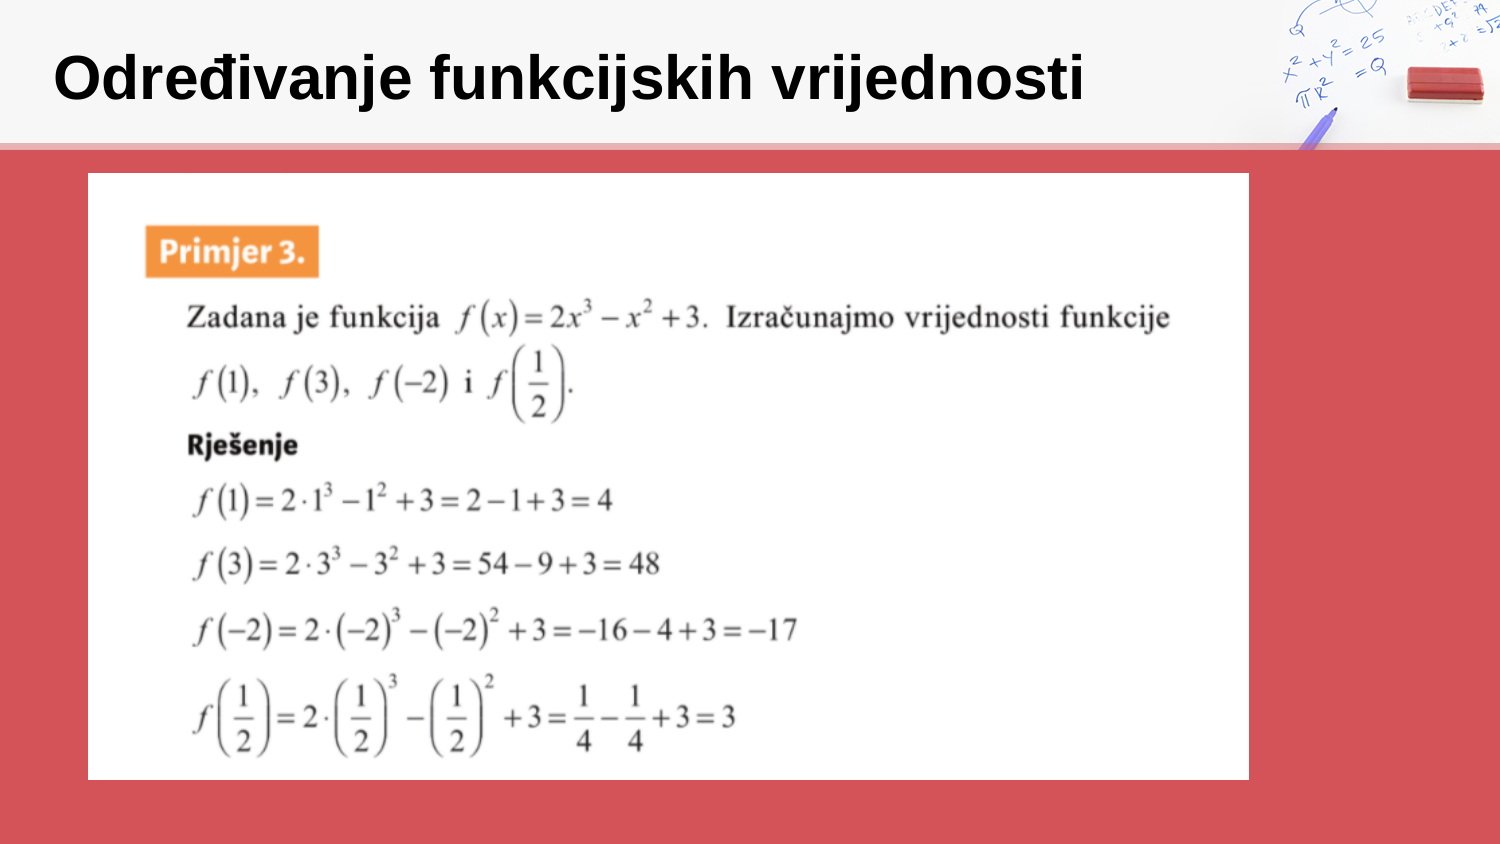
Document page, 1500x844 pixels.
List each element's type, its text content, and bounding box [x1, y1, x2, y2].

title Određivanje funkcijskih vrijednosti [0, 4, 1140, 146]
picture [0, 0, 1500, 844]
